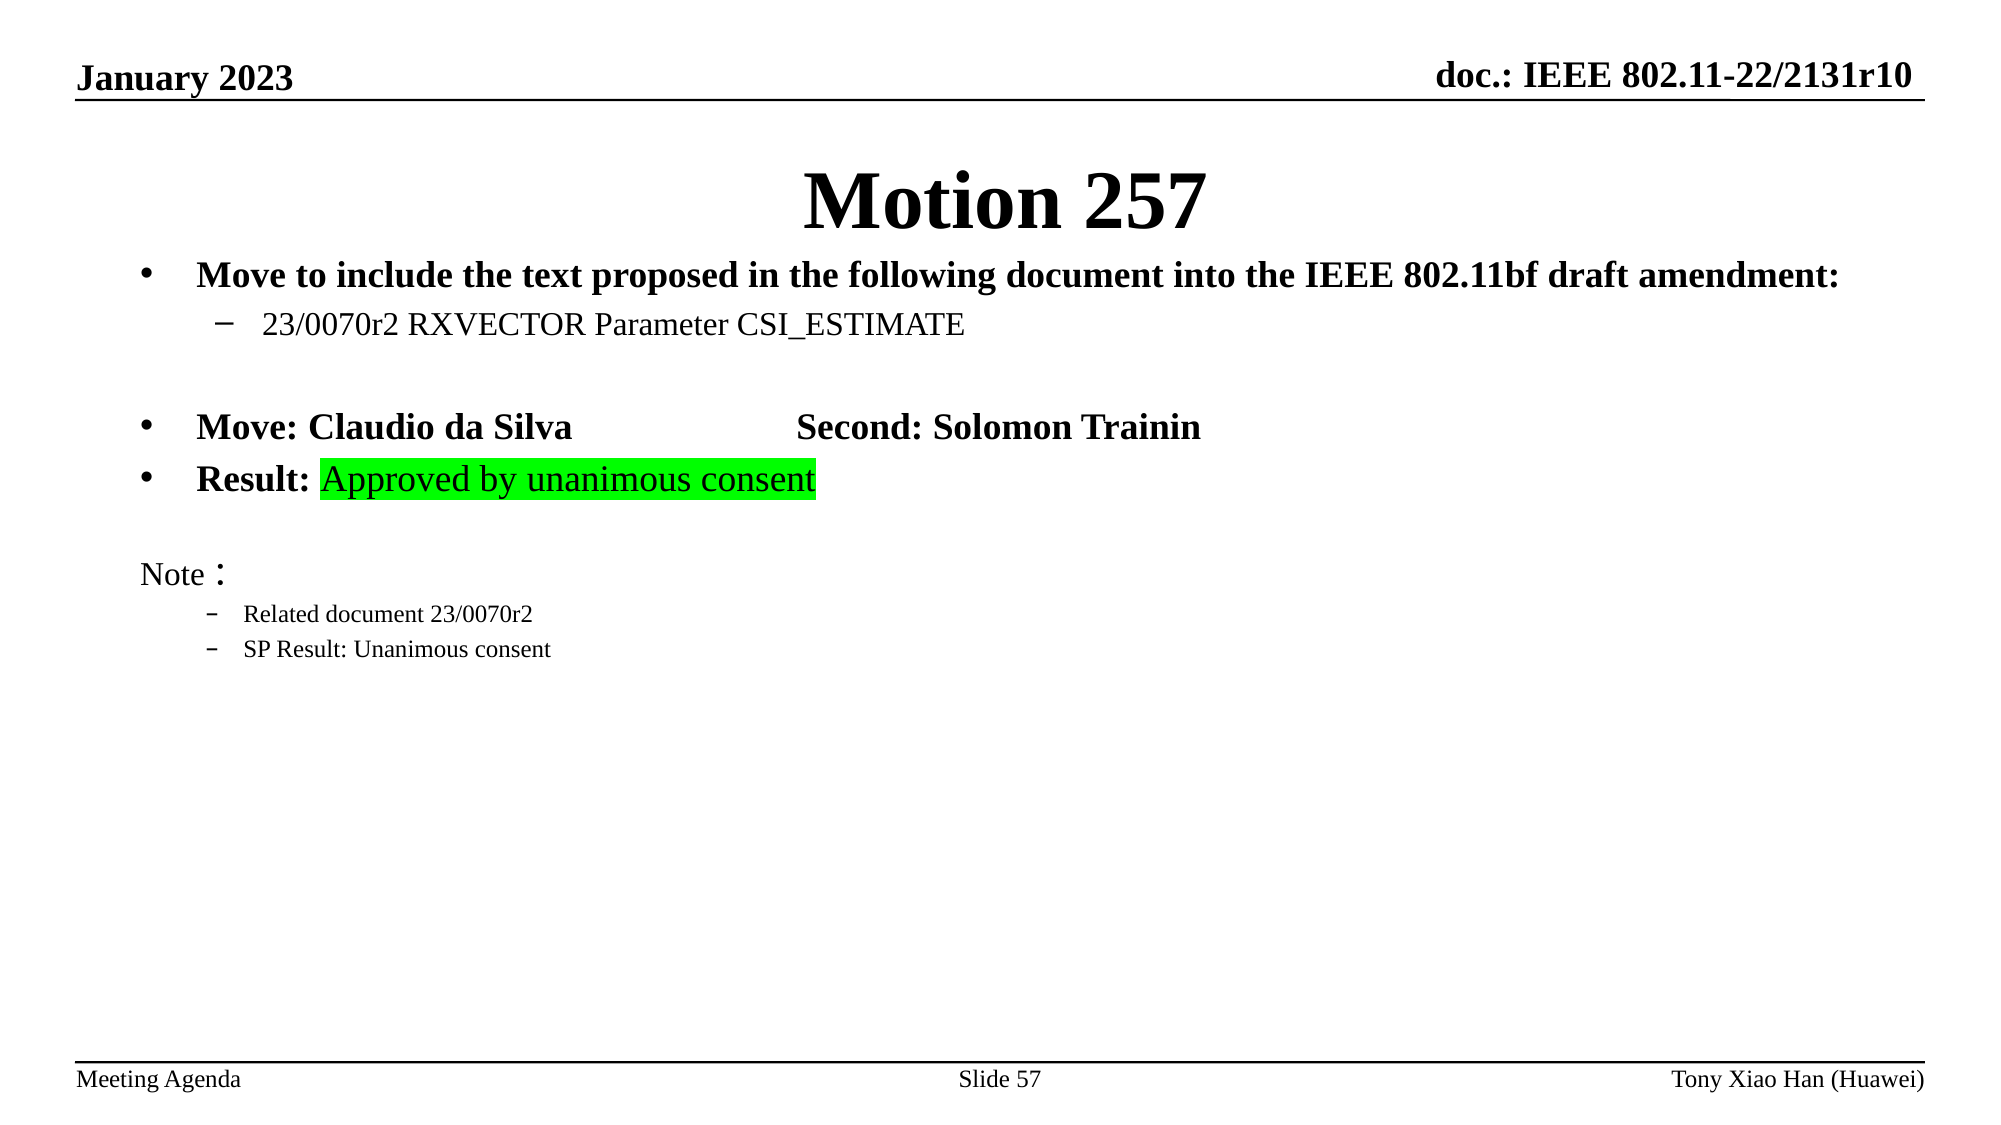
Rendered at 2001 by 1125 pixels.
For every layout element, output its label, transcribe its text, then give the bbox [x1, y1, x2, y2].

text_box Move to include the text proposed in the following document into the IEEE 802.11bf draft amendment: 23/0070r2 RXVECTOR Parameter CSI_ESTIMATE Move: Claudio da Silva Second: Solomon Trainin Result: Approved by unanimous consent Note： Related document 23/0070r2 SP Result: Unanimous consent [125, 212, 1888, 900]
text_box Motion 257 [368, 137, 1644, 212]
